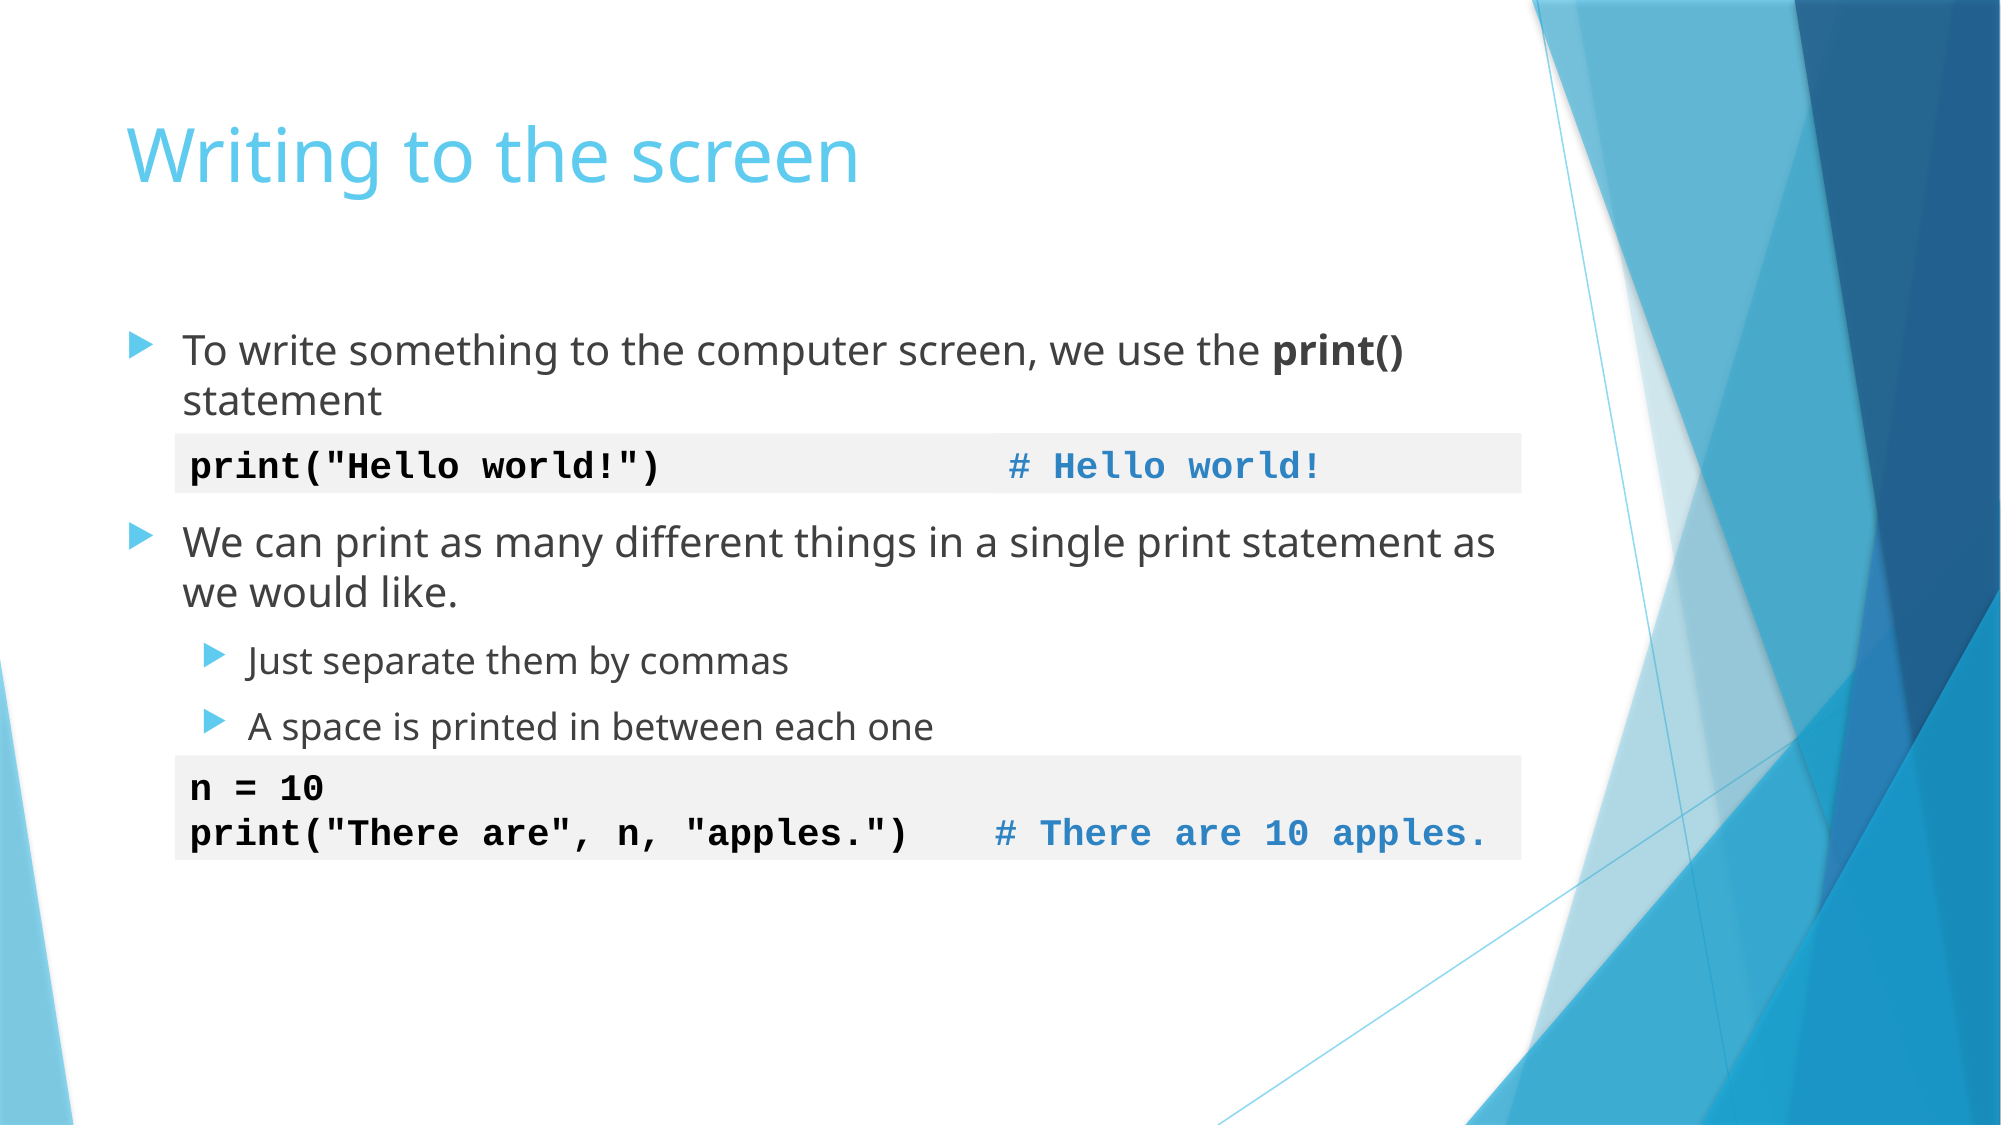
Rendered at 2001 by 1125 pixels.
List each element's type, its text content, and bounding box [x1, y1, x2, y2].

text_box n = 10 print("There are", n, "apples.") [174, 755, 1522, 860]
text_box # Hello world! [993, 433, 1522, 494]
text_box print("Hello world!") [174, 433, 993, 494]
title Writing to the screen [111, 99, 1522, 316]
text_box # There are 10 apples. [979, 800, 1508, 860]
list To write something to the computer screen, we use the print() statement We can print as many different things in a single print statement as we would like. Just separate them by commas A space is printed in between each one [111, 316, 1522, 991]
